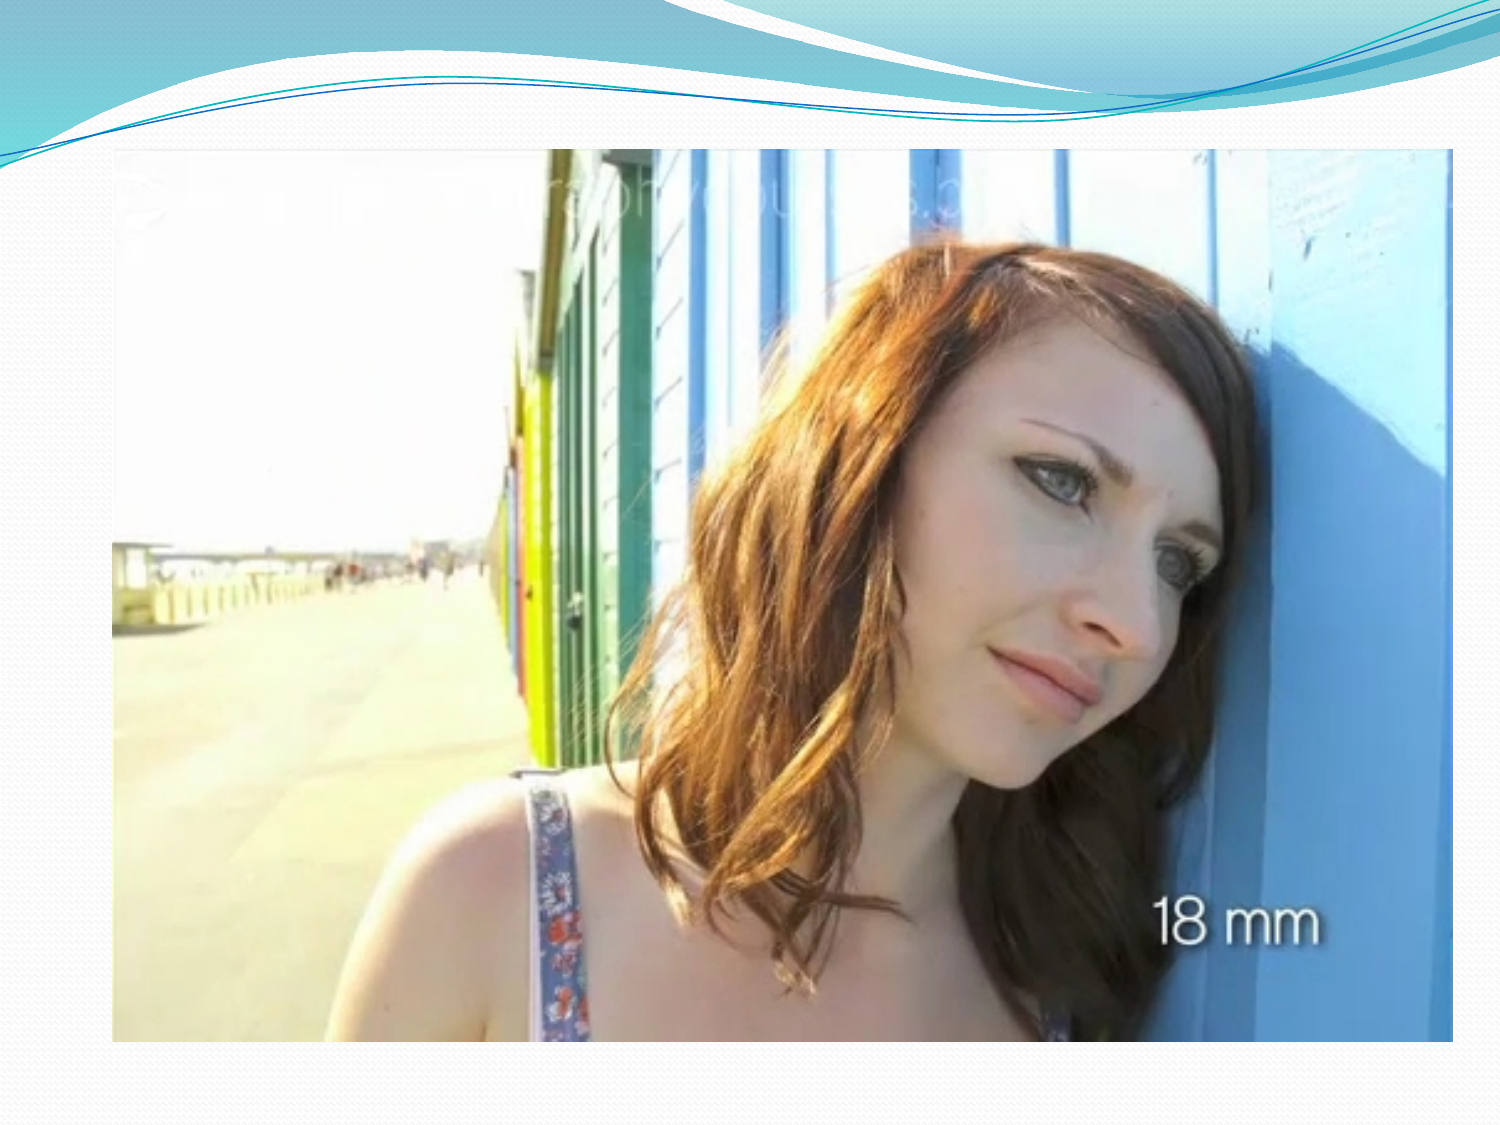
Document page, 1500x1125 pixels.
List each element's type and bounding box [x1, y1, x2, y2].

picture [112, 149, 1453, 1042]
